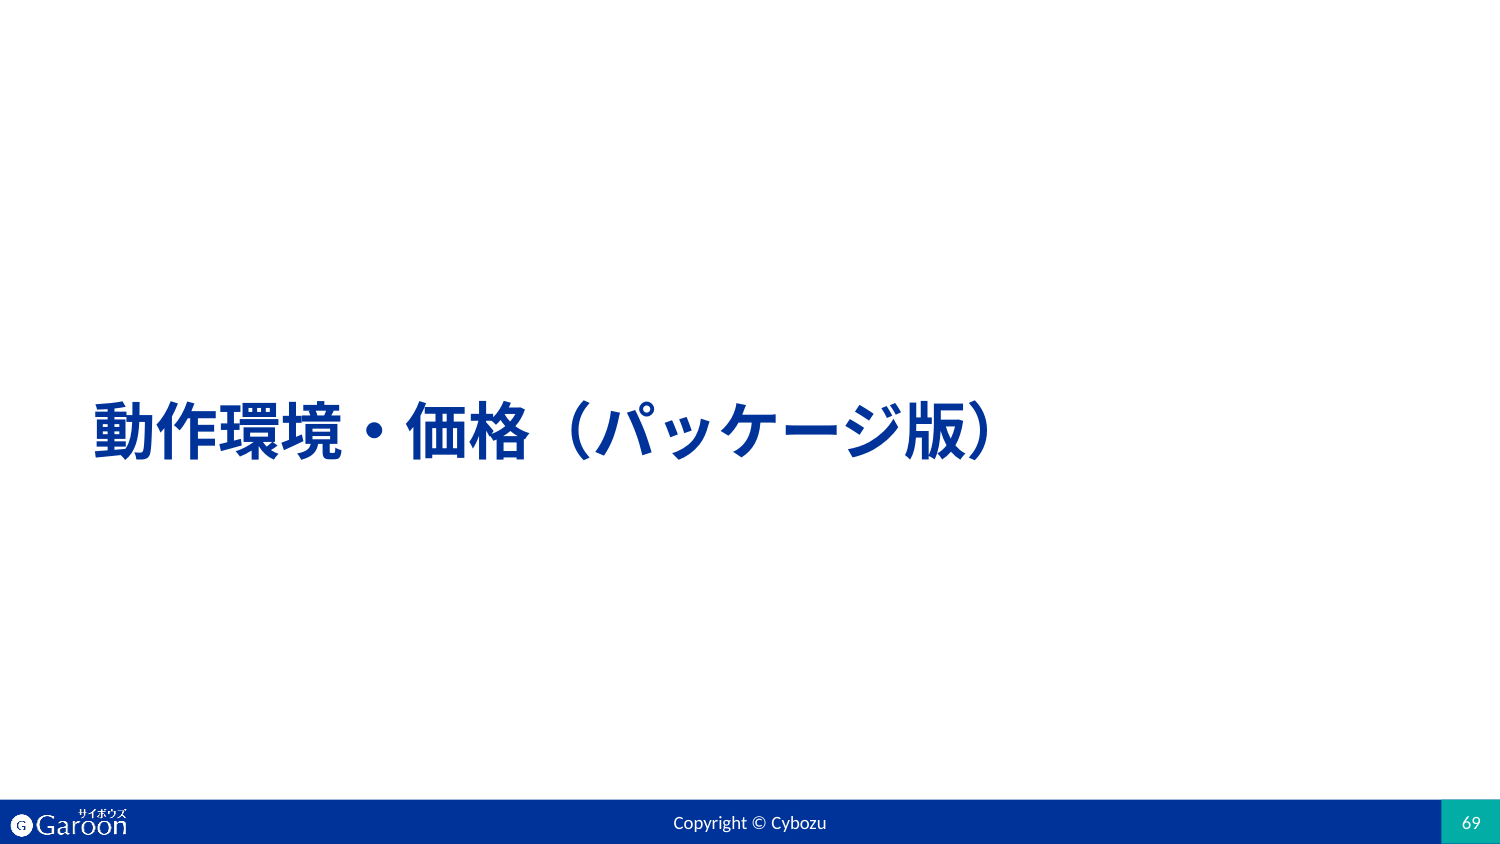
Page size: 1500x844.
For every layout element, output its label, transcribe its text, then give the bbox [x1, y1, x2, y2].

title 動作環境・価格（パッケージ版） [78, 327, 1353, 517]
picture [2, 800, 135, 844]
